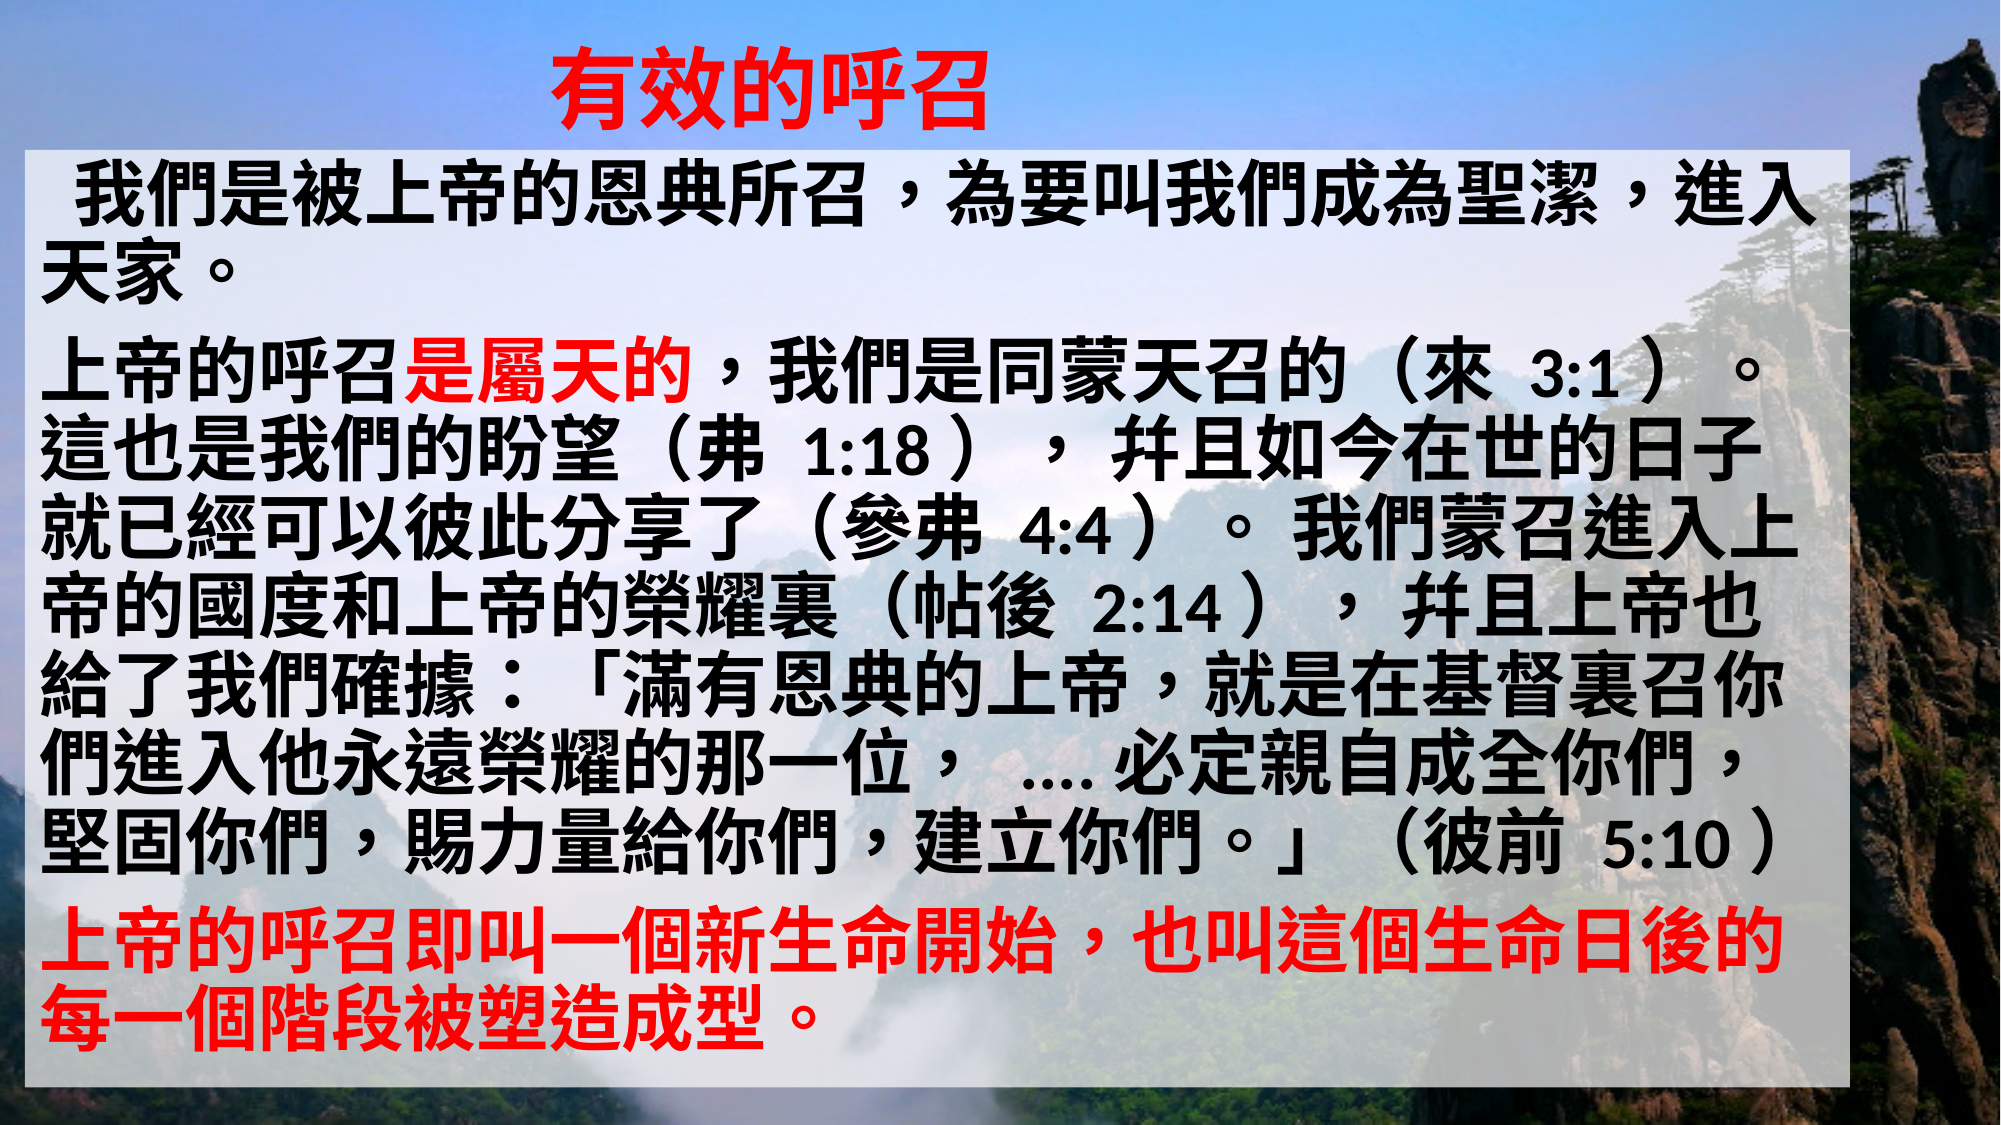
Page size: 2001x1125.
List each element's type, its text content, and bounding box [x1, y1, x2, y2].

title 有效的呼召 [50, 37, 1538, 149]
picture [0, 0, 2001, 1125]
list 我們是被上帝的恩典所召，為要叫我們成為聖潔，進入天家。 上帝的呼召是屬天的，我們是同蒙天召的（來 3:1）。 這也是我們的盼望（弗 1:18）， 幷且如今在世的日子就已經可以彼此分享了（參弗 4:4）。 我們蒙召進入上帝的國度和上帝的榮耀裏（帖後 2:14）， 幷且上帝也給了我們確據：「滿有恩典的上帝，就是在基督裏召你們進入他永遠榮耀的那一位， ....必定親自成全你們，堅固你們，賜力量給你們，建立你們。」（彼前 5:10） 上帝的呼召即叫一個新生命開始，也叫這個生命日後的每一個階段被塑造成型。 [24, 149, 1850, 1088]
